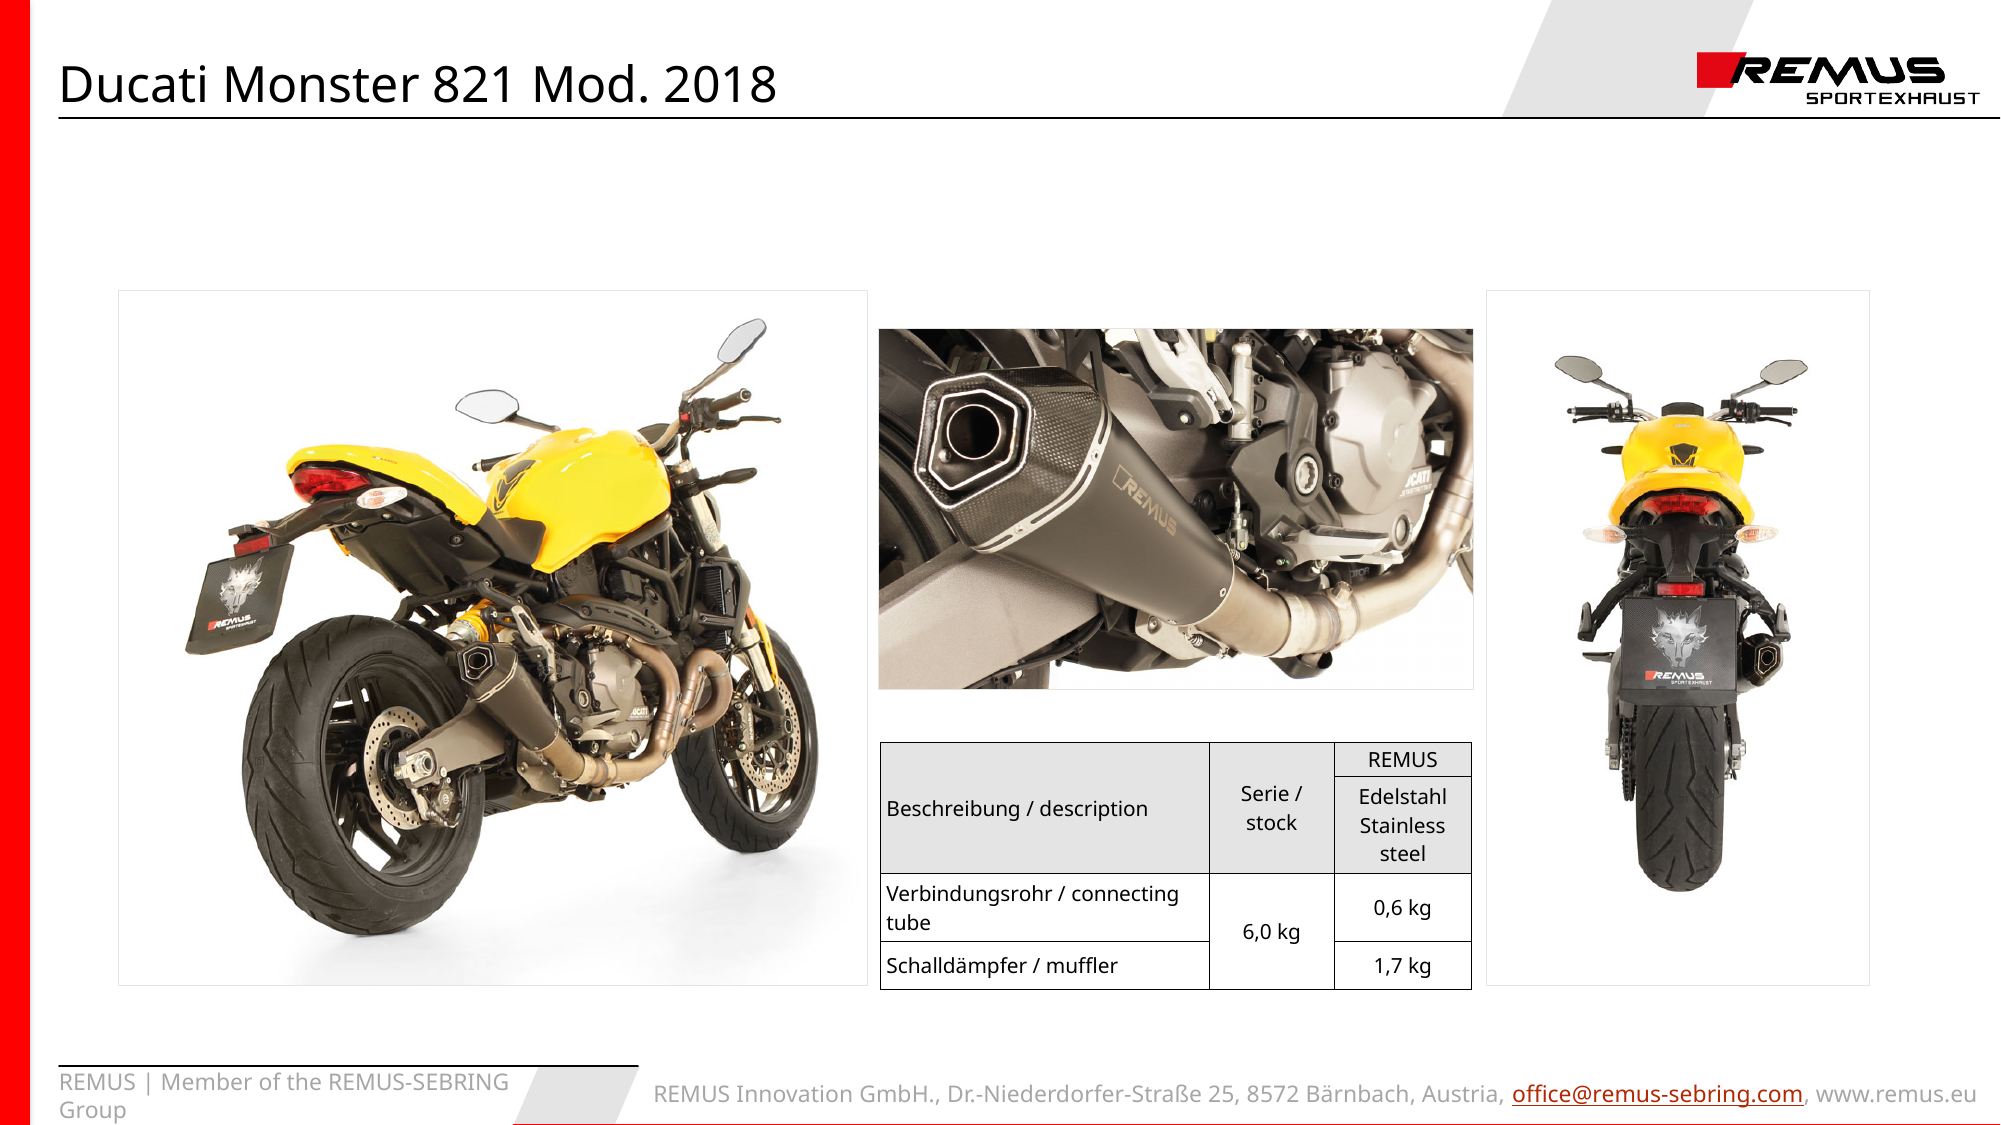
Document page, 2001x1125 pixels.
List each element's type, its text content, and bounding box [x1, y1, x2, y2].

table_cell 6,0 kg [1210, 874, 1334, 989]
picture [117, 290, 867, 986]
table_cell 1,7 kg [1335, 942, 1471, 989]
picture [1486, 290, 1870, 986]
table_header Beschreibung / description [881, 743, 1209, 873]
table_cell Schalldämpfer / muffler [881, 942, 1209, 989]
table_header REMUS [1335, 743, 1471, 776]
table_cell Edelstahl Stainless steel [1335, 777, 1471, 873]
table_header Serie / stock [1210, 743, 1334, 873]
table_cell 0,6 kg [1335, 874, 1471, 941]
picture [1646, 14, 2001, 142]
title Ducati Monster 821 Mod. 2018 [59, 0, 1506, 113]
table_cell Verbindungsrohr / connecting tube [881, 874, 1209, 941]
picture [878, 328, 1474, 690]
